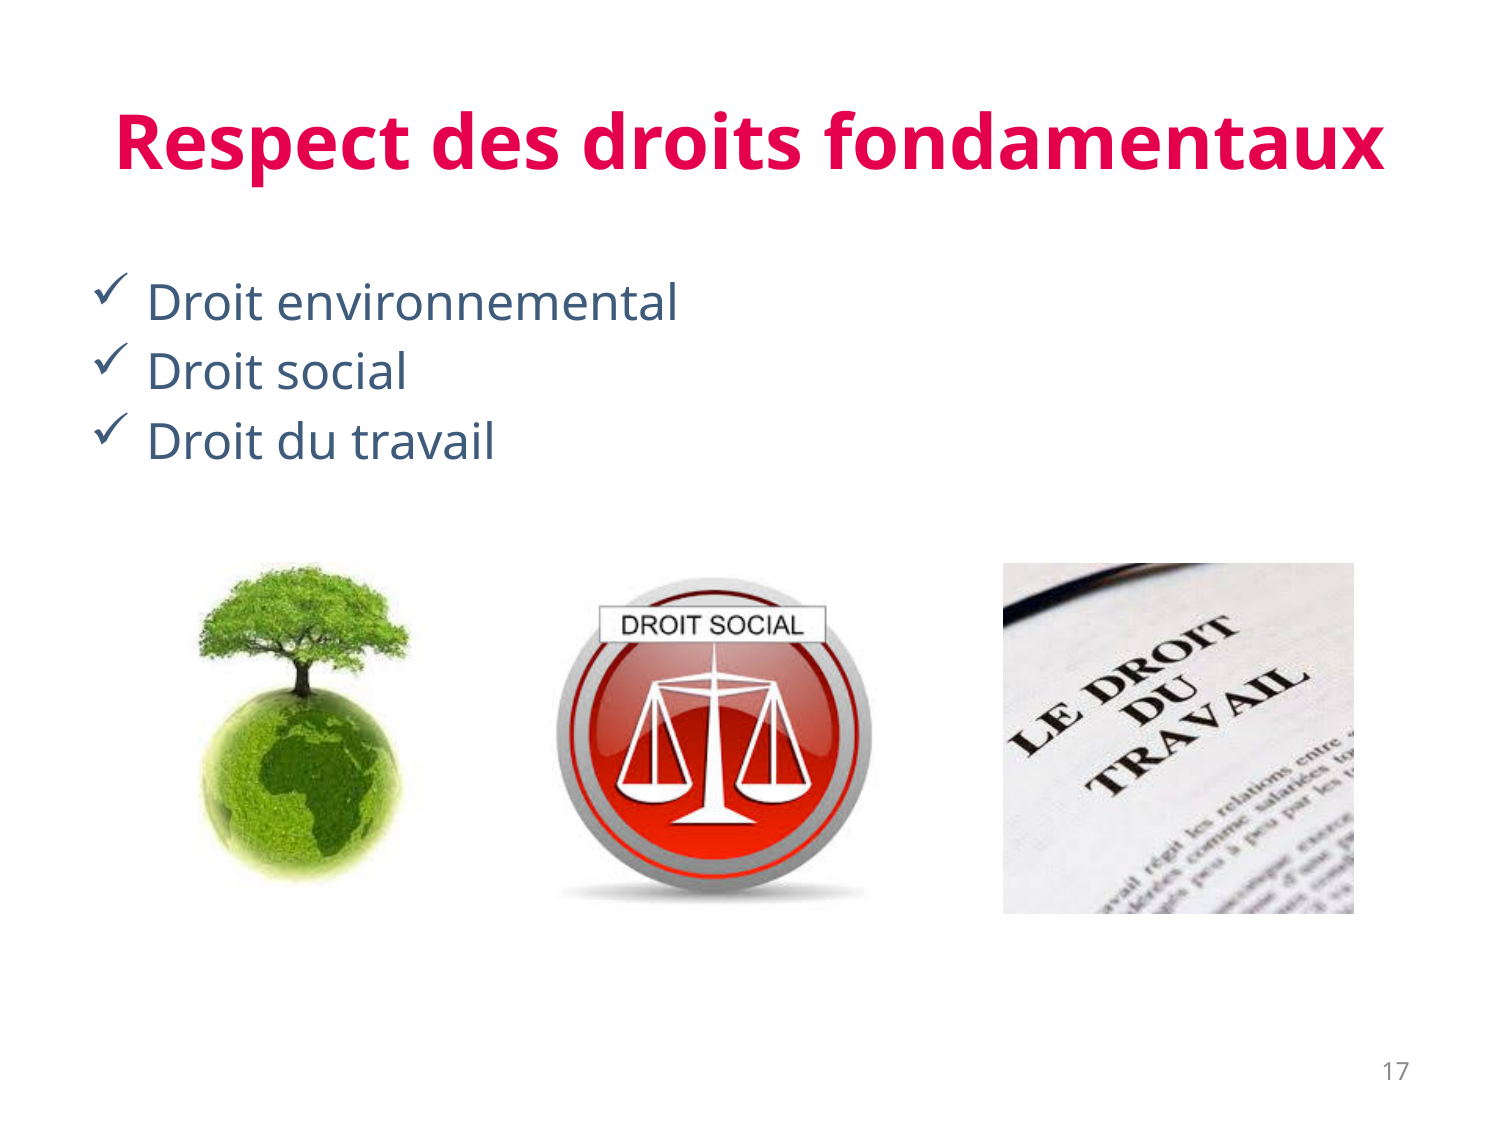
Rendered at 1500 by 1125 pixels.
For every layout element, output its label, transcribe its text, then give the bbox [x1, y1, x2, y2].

picture [538, 562, 891, 915]
picture [123, 562, 490, 899]
list Droit environnemental Droit social Droit du travail [75, 262, 1425, 1005]
picture [1003, 563, 1354, 914]
title Respect des droits fondamentaux [75, 45, 1425, 233]
slide_number 17 [1074, 1042, 1425, 1103]
